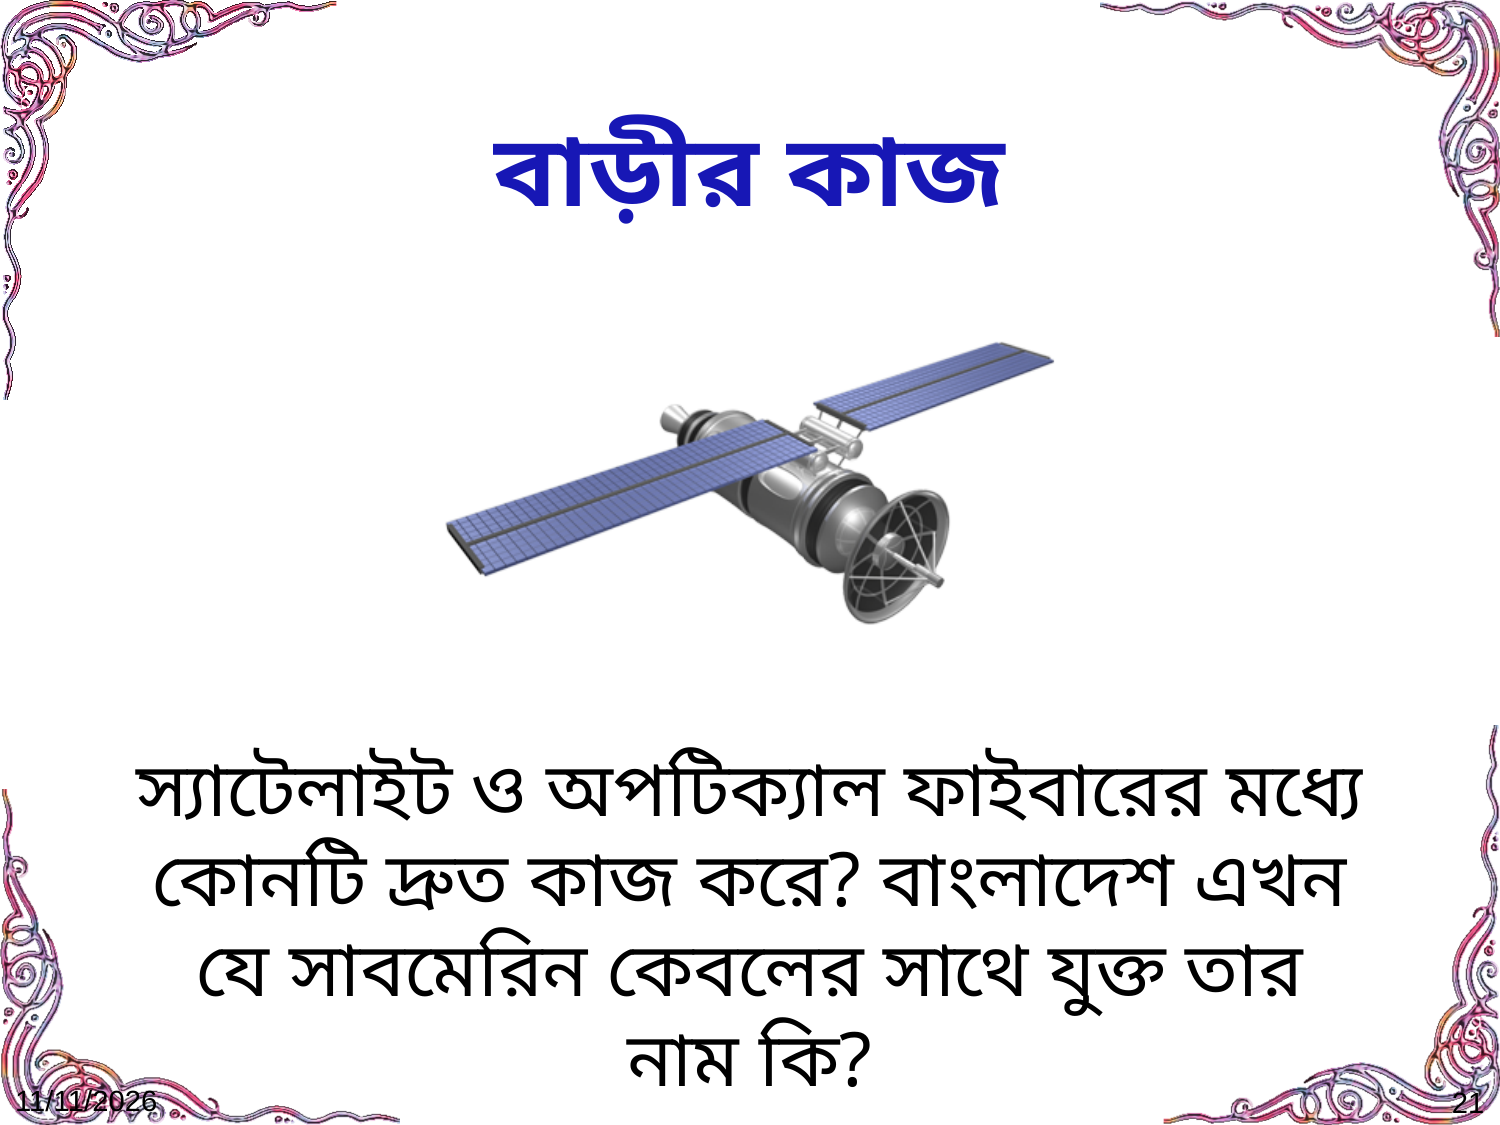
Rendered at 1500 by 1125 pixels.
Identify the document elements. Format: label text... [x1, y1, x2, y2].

picture [1100, 0, 1500, 337]
list স্যাটেলাইট ও অপটিক্যাল ফাইবারের মধ্যে কোনটি দ্রুত কাজ করে? বাংলাদেশ এখন যে সাবমেরিন কেবলের সাথে যুক্ত তার নাম কি? [118, 734, 1382, 922]
picture [1, 789, 400, 1125]
picture [1163, 725, 1500, 1125]
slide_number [0, 1074, 200, 1125]
title বাড়ীর কাজ [75, 99, 1425, 233]
slide_number 21 [1424, 1077, 1500, 1125]
picture [0, 0, 337, 400]
picture [433, 236, 1067, 730]
